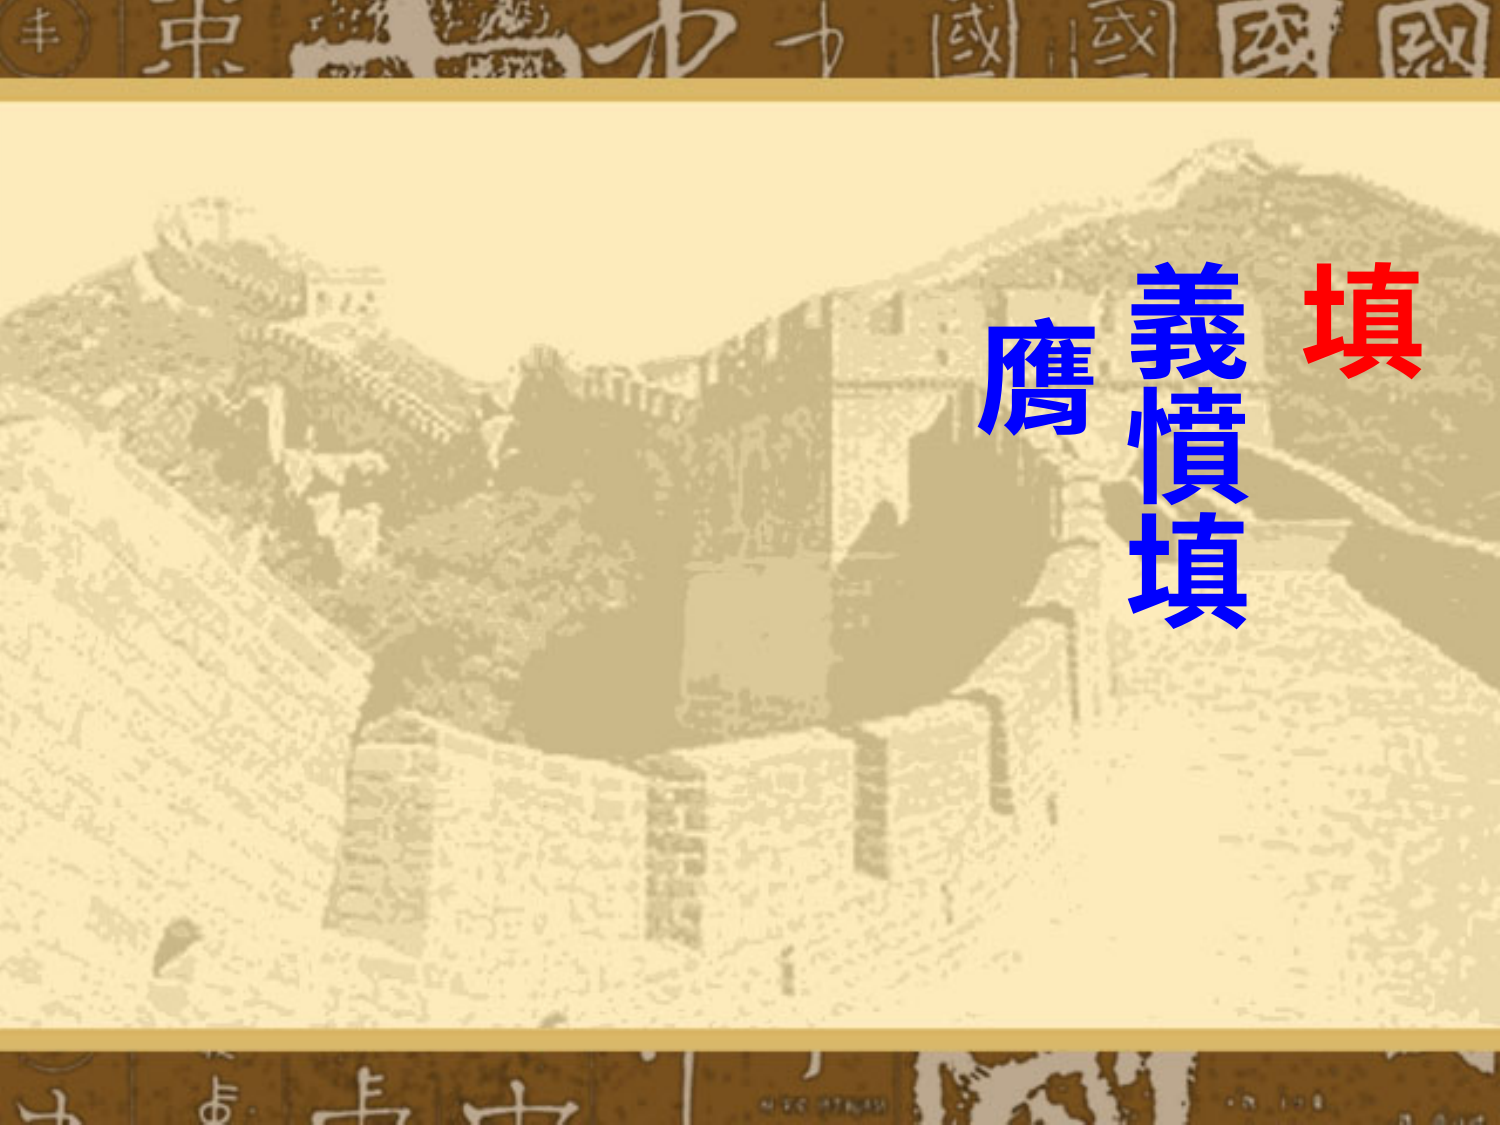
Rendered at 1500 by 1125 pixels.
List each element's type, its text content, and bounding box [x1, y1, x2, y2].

picture [0, 0, 1500, 1125]
list 填 義憤填膺 [950, 243, 1376, 764]
